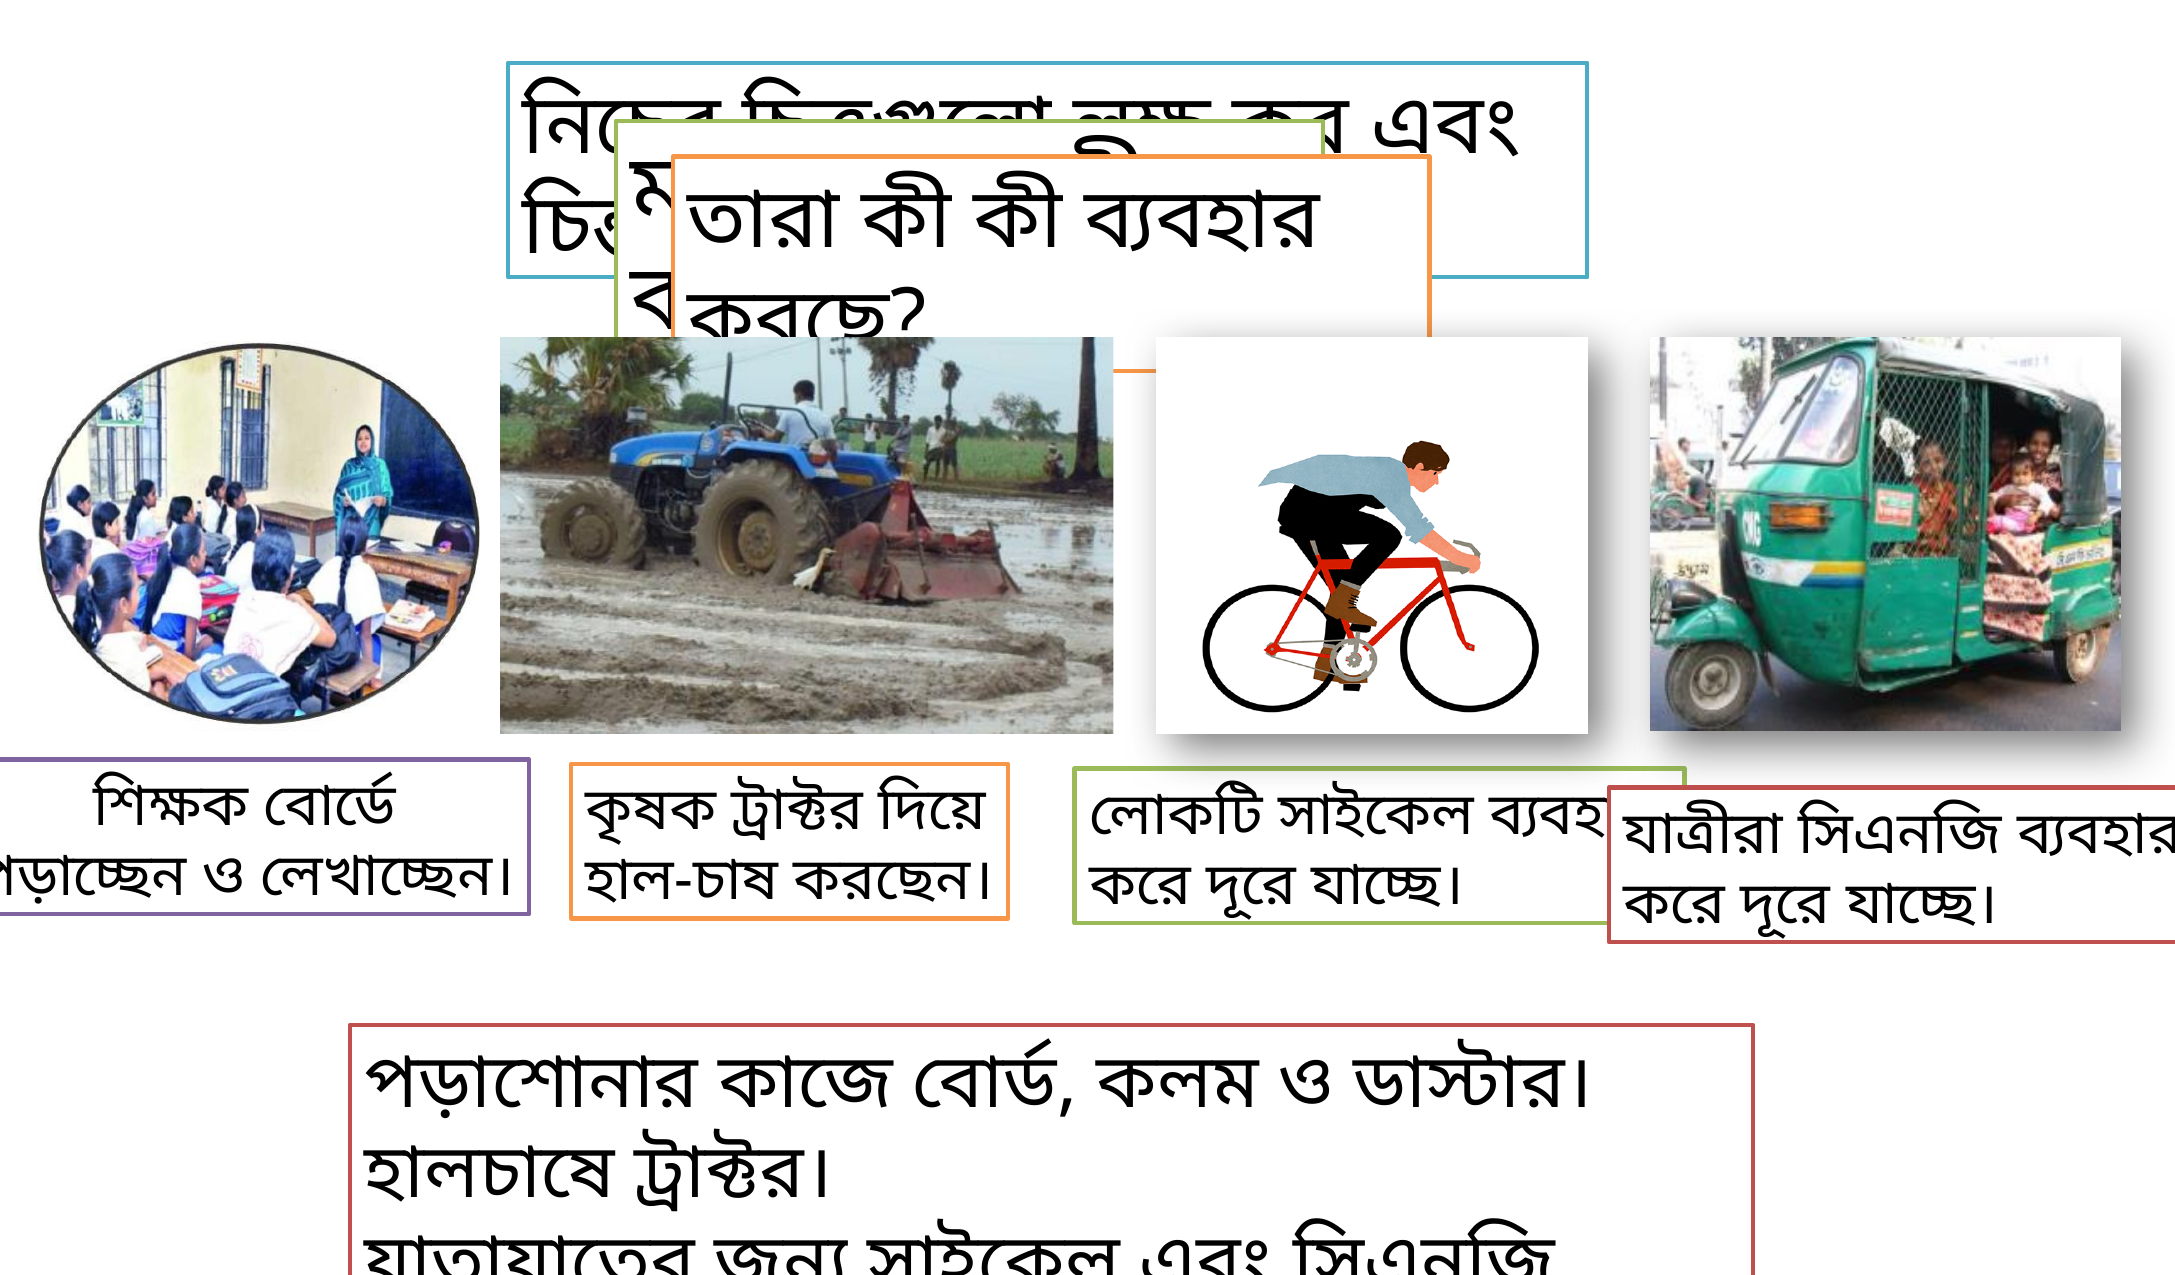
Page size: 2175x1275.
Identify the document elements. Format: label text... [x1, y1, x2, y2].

text_box মানুষগুলো কী করছে? [614, 119, 1325, 336]
text_box লোকটি সাইকেল ব্যবহার করে দূরে যাচ্ছে। [1072, 766, 1687, 925]
text_box শিক্ষক বোর্ডে পড়াচ্ছেন ও লেখাচ্ছেন। [0, 757, 531, 916]
text_box তারা কী কী ব্যবহার করছে? [671, 154, 1432, 336]
text_box কৃষক ট্রাক্টর দিয়ে হাল-চাষ করছেন। [569, 762, 1010, 921]
text_box যাত্রীরা সিএনজি ব্যবহার করে দূরে যাচ্ছে। [1607, 785, 2175, 944]
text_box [37, 336, 2121, 735]
text_box পড়াশোনার কাজে বোর্ড, কলম ও ডাস্টার। হালচাষে ট্রাক্টর। যাতায়াতের জন্য সাইকেল এবং সিএনজি হ্যবহার করছে। [348, 1023, 1755, 1275]
text_box নিচের চিত্রগুলো লক্ষ কর এবং চিন্তা কর। [506, 61, 1589, 279]
